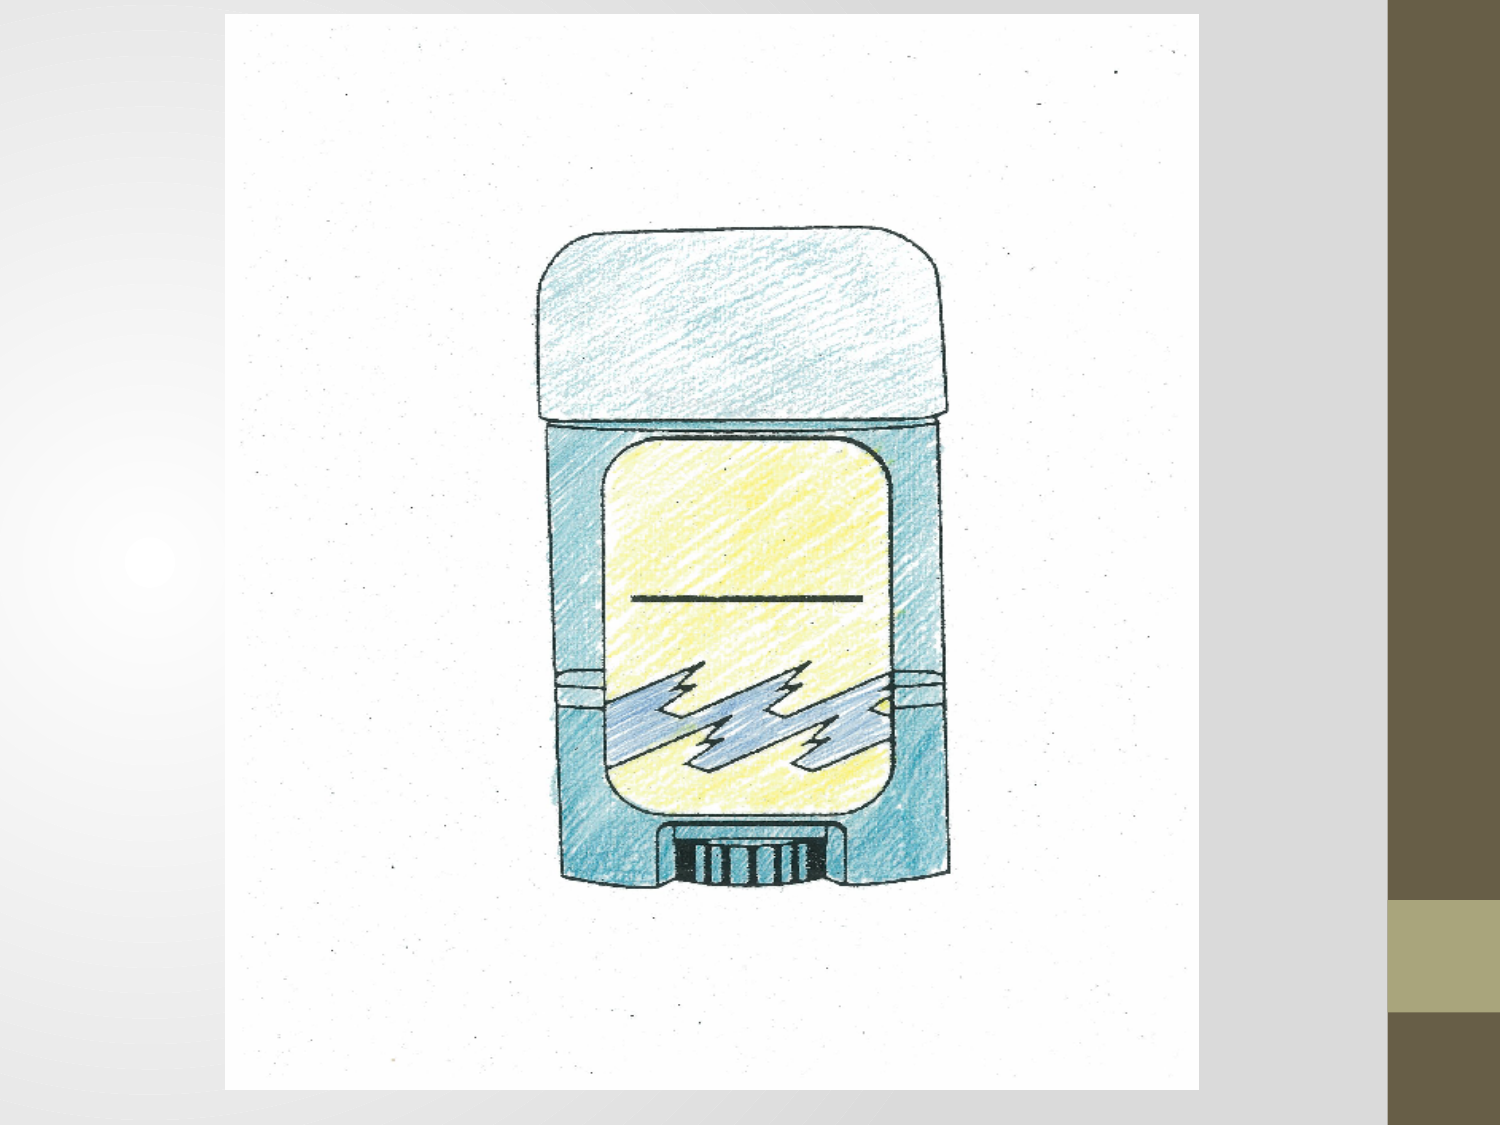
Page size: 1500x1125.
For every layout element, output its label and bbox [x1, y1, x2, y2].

picture [224, 14, 1199, 1091]
